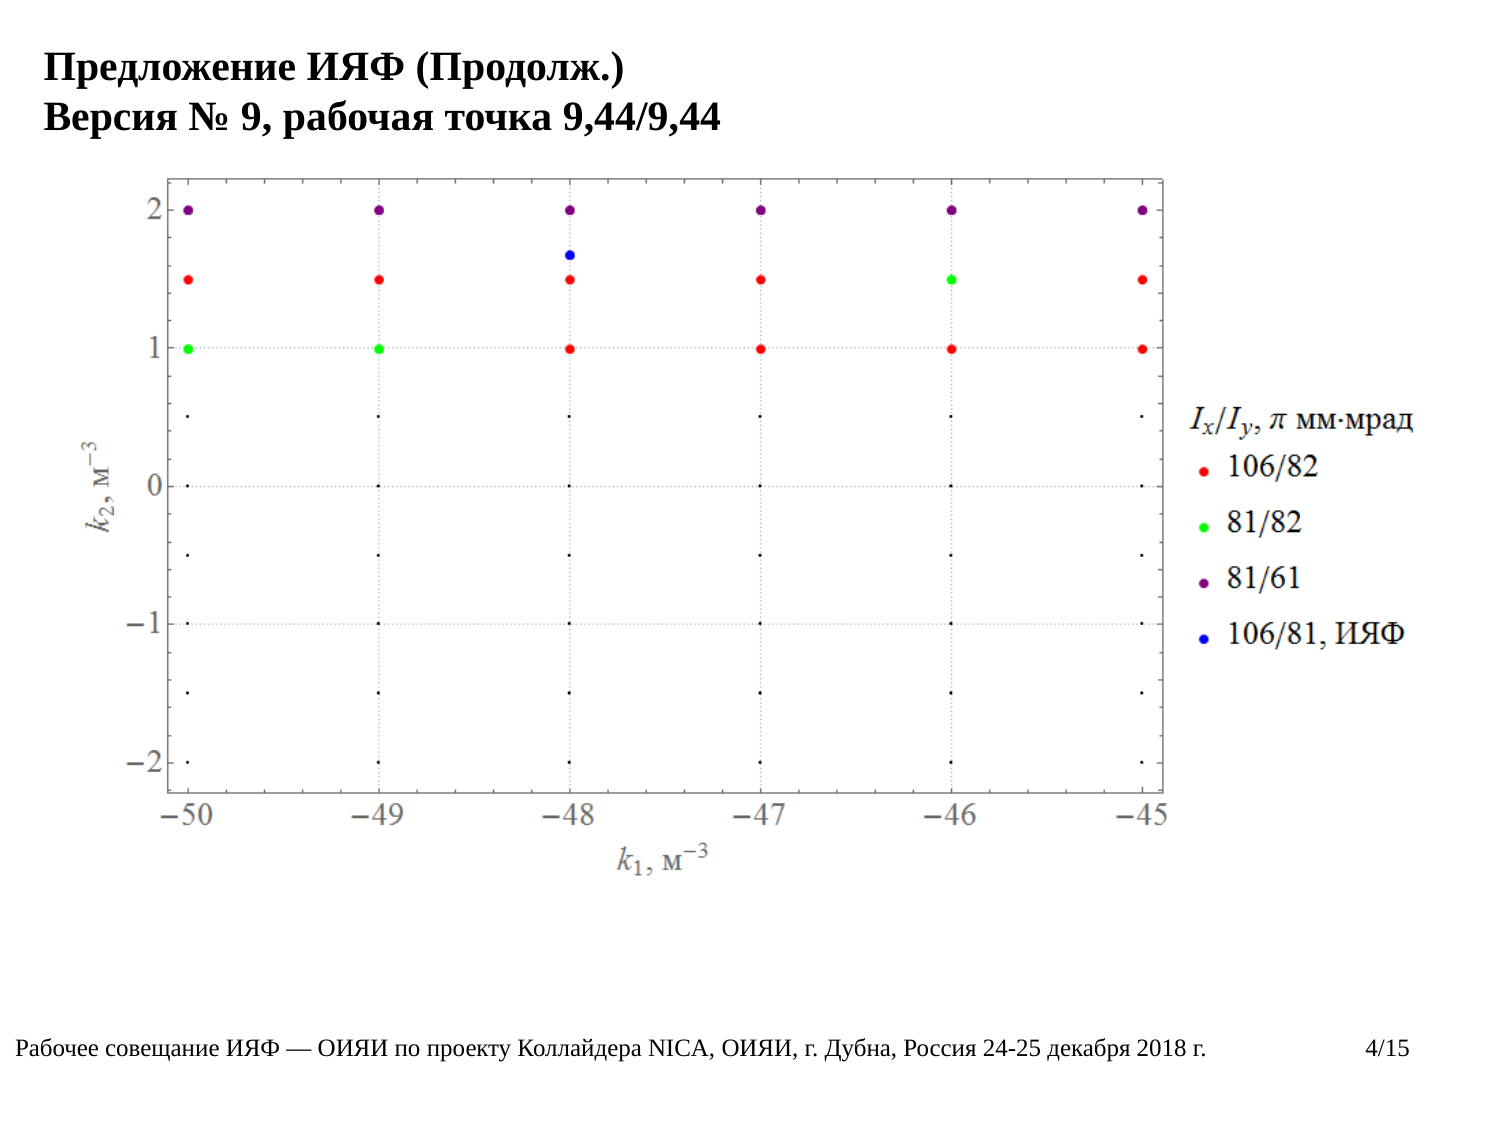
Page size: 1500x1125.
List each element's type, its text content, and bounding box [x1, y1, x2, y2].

title Предложение ИЯФ (Продолж.) Версия № 9, рабочая точка 9,44/9,44 [0, 0, 1500, 178]
slide_number 4/15 [1246, 1024, 1425, 1103]
picture [80, 177, 1420, 881]
footer Рабочее совещание ИЯФ — ОИЯИ по проекту Коллайдера NICA, ОИЯИ, г. Дубна, Россия 24-25 декабря 2018 г. [0, 1024, 1241, 1103]
